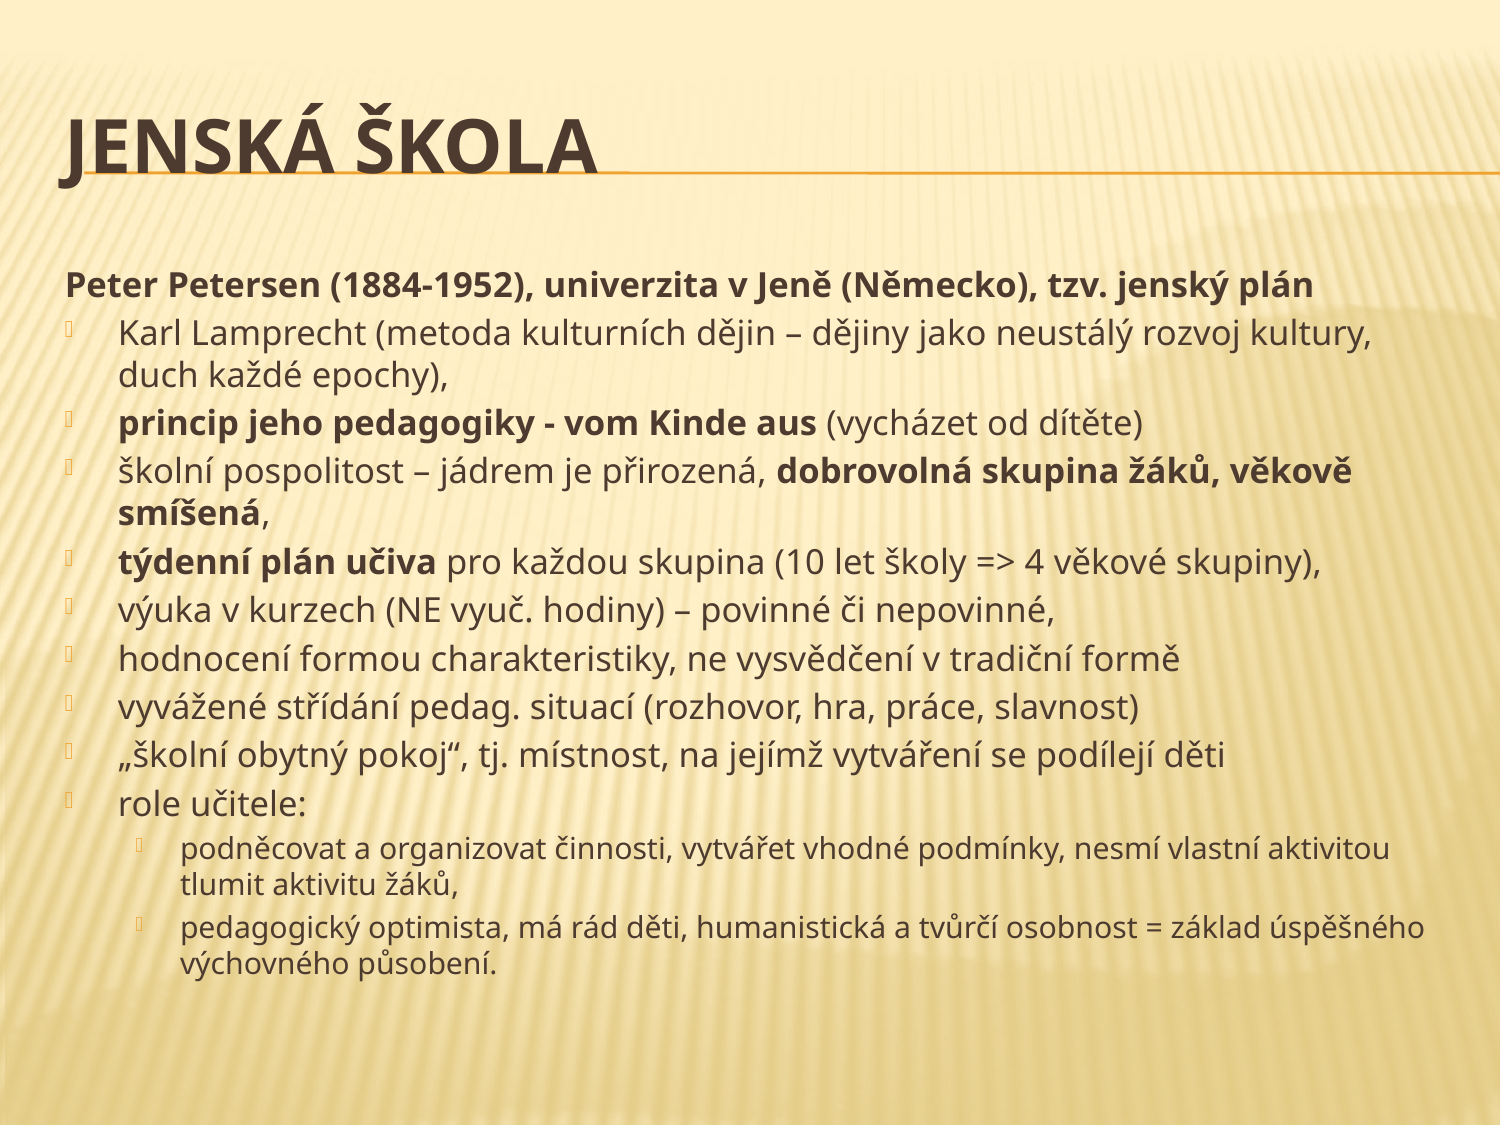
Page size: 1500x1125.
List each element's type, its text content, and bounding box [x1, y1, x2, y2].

title Jenská škola [50, 75, 1475, 213]
list Peter Petersen (1884-1952), univerzita v Jeně (Německo), tzv. jenský plán Karl Lamprecht (metoda kulturních dějin – dějiny jako neustálý rozvoj kultury, duch každé epochy), princip jeho pedagogiky - vom Kinde aus (vycházet od dítěte) školní pospolitost – jádrem je přirozená, dobrovolná skupina žáků, věkově smíšená, týdenní plán učiva pro každou skupina (10 let školy => 4 věkové skupiny), výuka v kurzech (NE vyuč. hodiny) – povinné či nepovinné, hodnocení formou charakteristiky, ne vysvědčení v tradiční formě vyvážené střídání pedag. situací (rozhovor, hra, práce, slavnost) „školní obytný pokoj“, tj. místnost, na jejímž vytváření se podílejí děti role učitele: podněcovat a organizovat činnosti, vytvářet vhodné podmínky, nesmí vlastní aktivitou tlumit aktivitu žáků, pedagogický optimista, má rád děti, humanistická a tvůrčí osobnost = základ úspěšného výchovného působení. [50, 254, 1475, 998]
